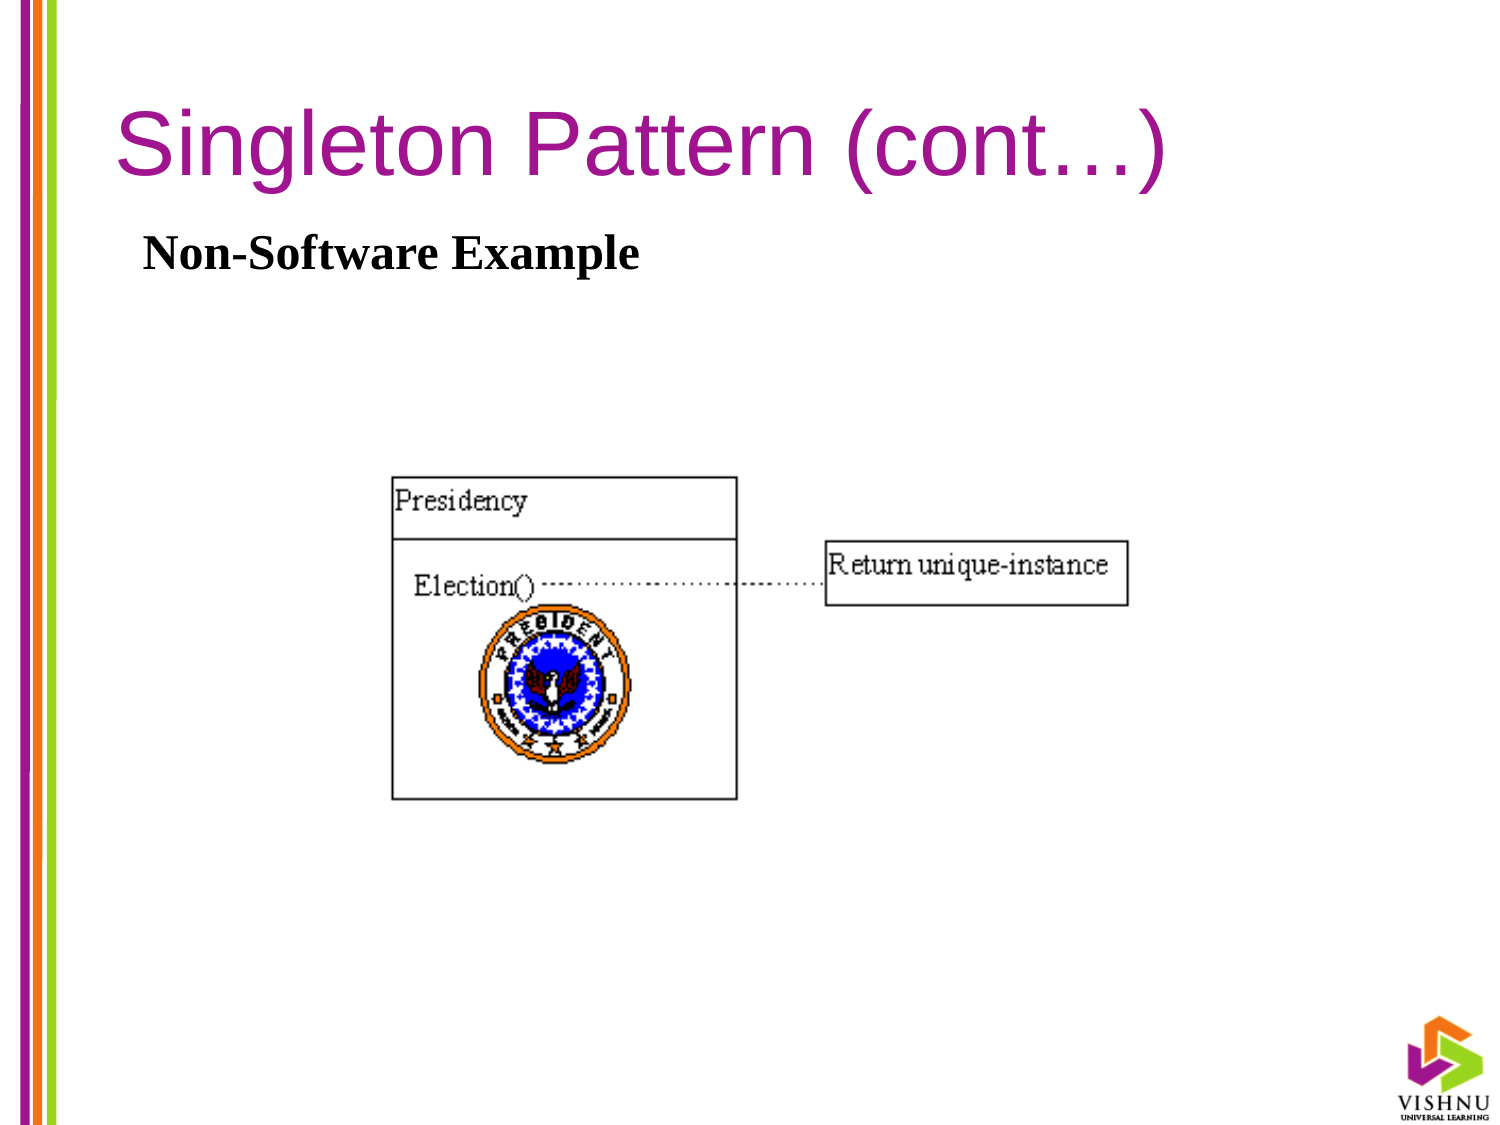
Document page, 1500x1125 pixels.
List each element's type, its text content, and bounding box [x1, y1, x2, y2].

title Singleton Pattern (cont…) [99, 45, 1425, 233]
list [374, 462, 1143, 805]
picture [1387, 1012, 1500, 1125]
text_box Non-Software Example [127, 212, 656, 288]
